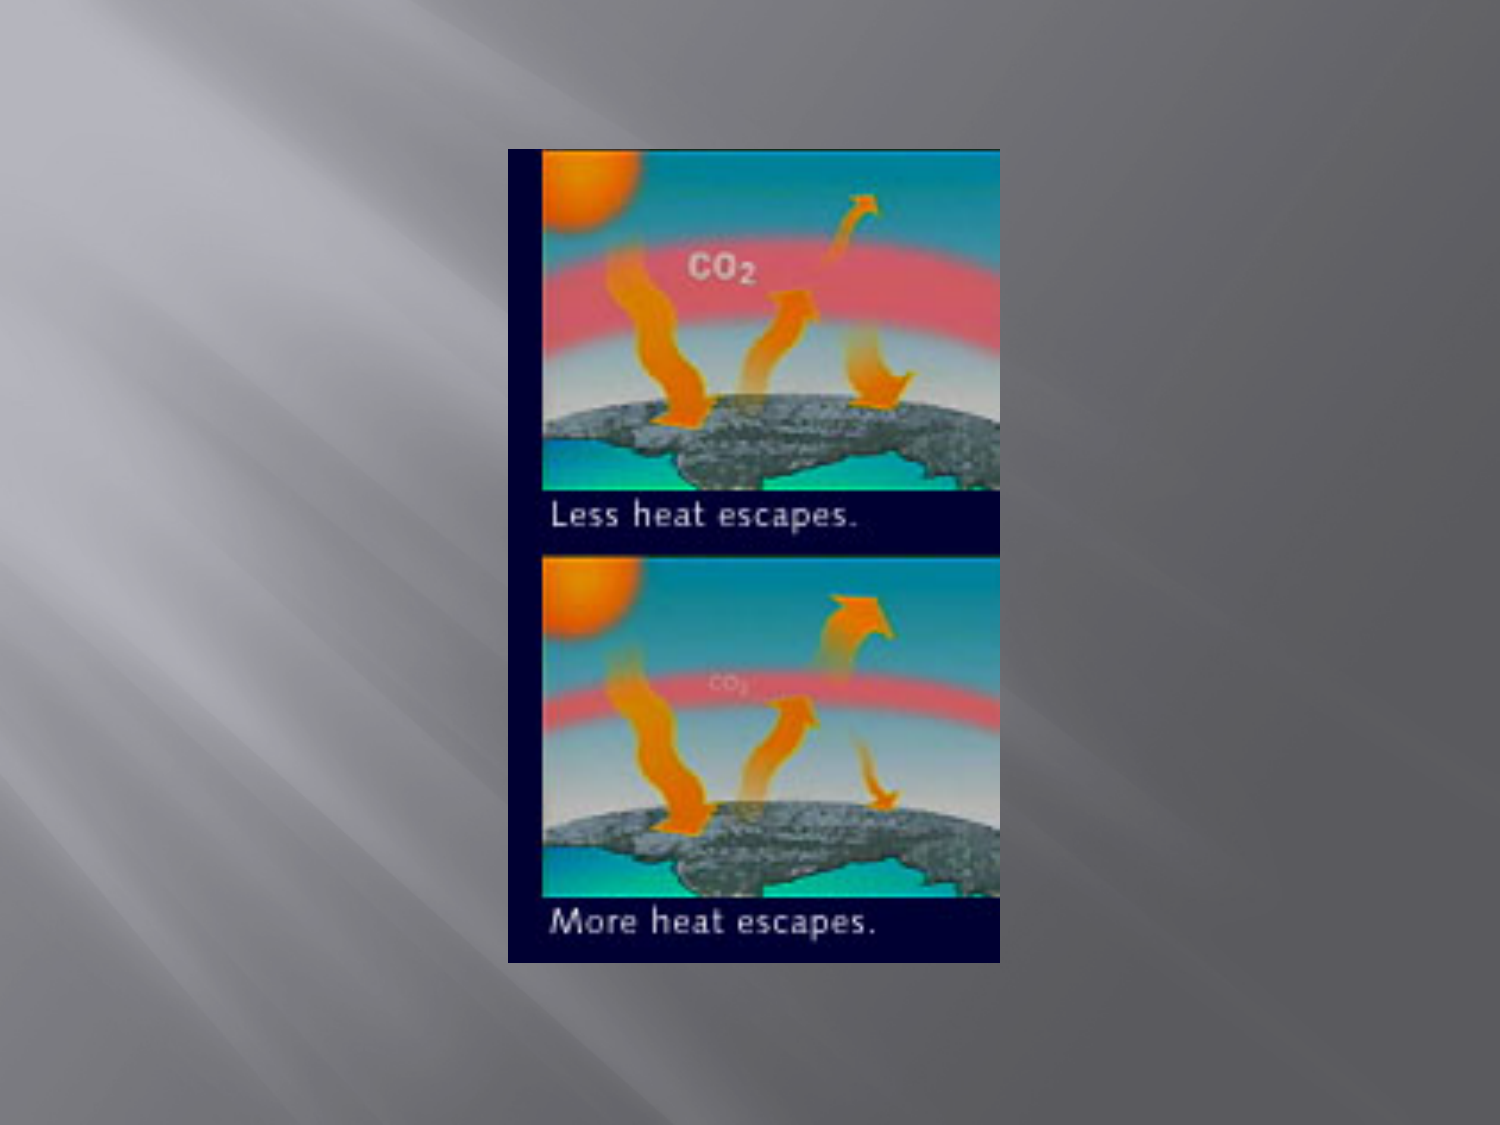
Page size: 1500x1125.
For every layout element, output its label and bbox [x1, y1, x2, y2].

picture [508, 149, 1001, 963]
